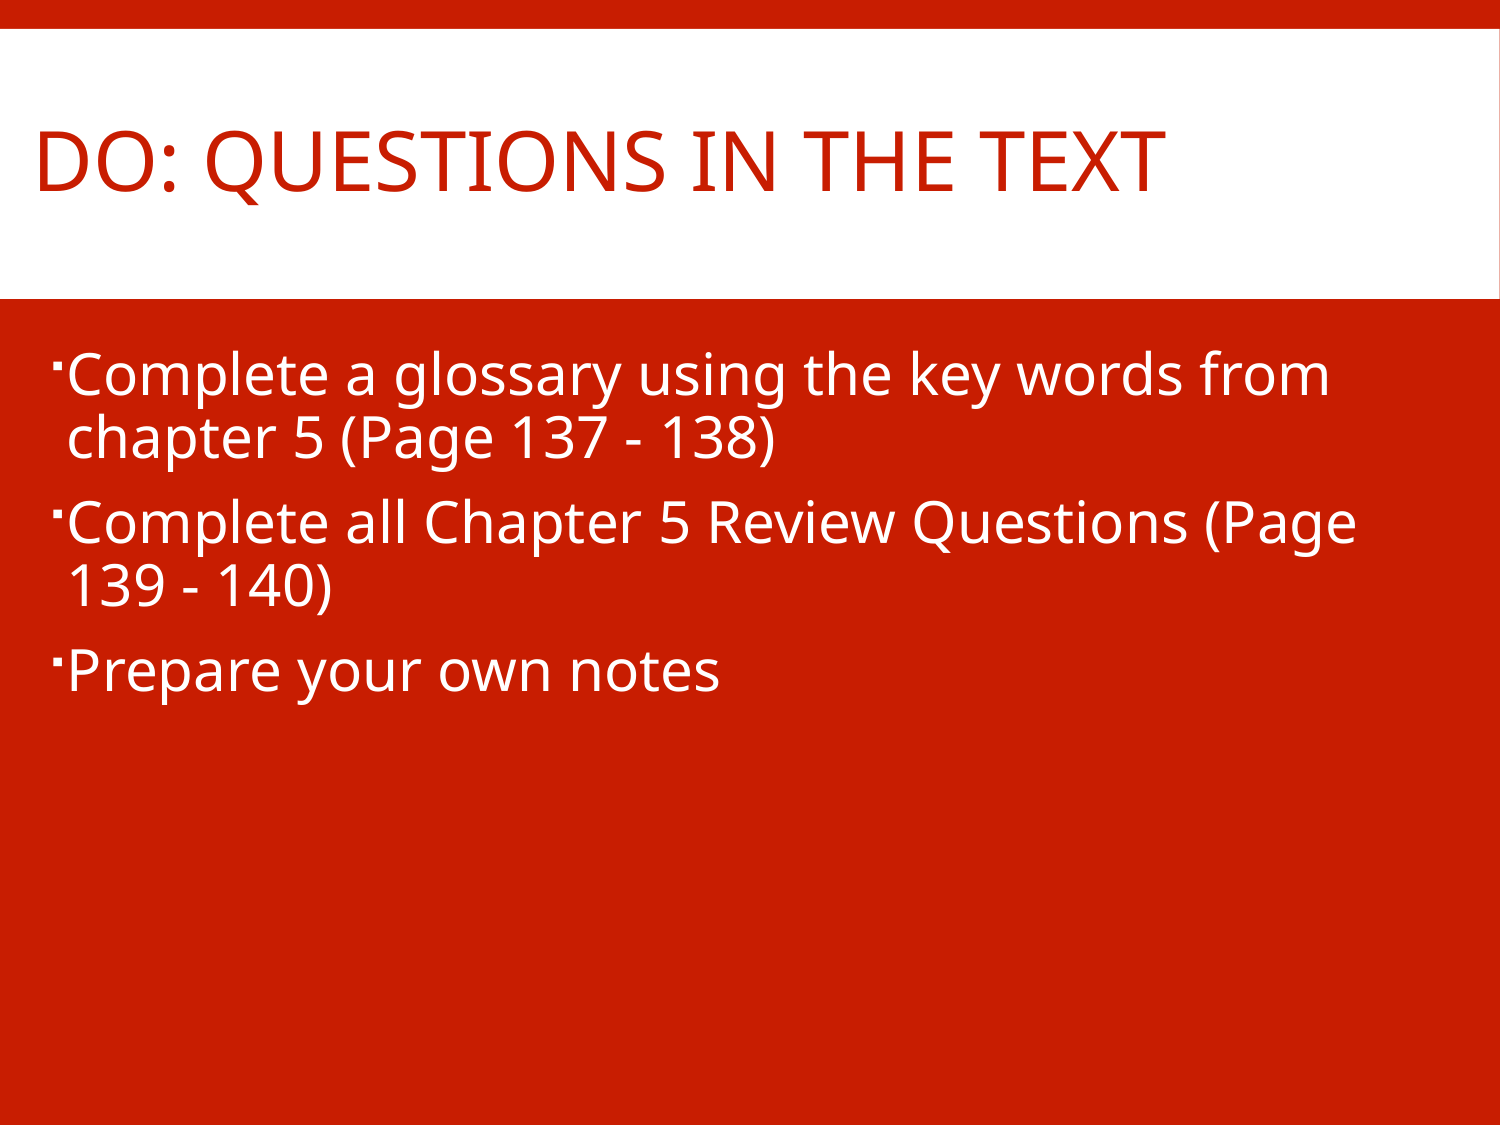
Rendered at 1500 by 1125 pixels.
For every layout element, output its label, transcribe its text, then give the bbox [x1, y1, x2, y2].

list Complete a glossary using the key words from chapter 5 (Page 137 - 138) Complete all Chapter 5 Review Questions (Page 139 - 140) Prepare your own notes [29, 338, 1471, 1029]
title DO: Questions in the text [17, 42, 1222, 291]
